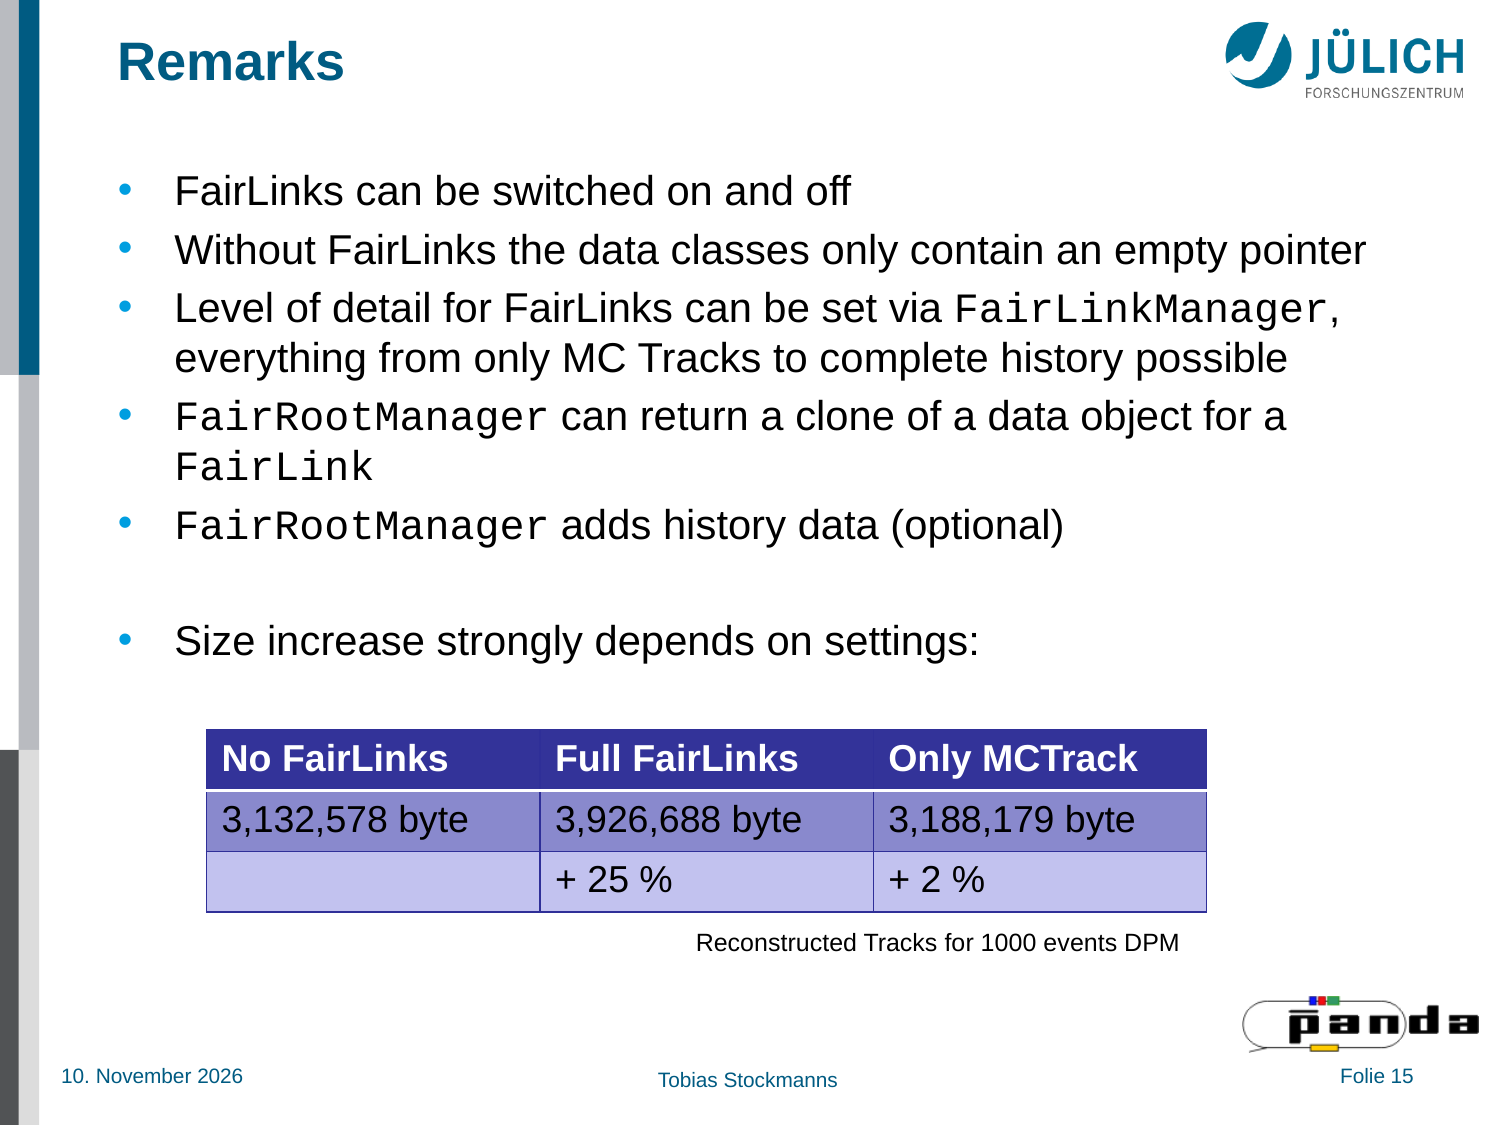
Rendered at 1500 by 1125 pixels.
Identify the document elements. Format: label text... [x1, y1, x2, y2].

picture [1242, 996, 1479, 1053]
table_cell [207, 852, 539, 911]
table_cell 3,188,179 byte [874, 792, 1206, 851]
text_box Reconstructed Tracks for 1000 events DPM [681, 918, 1196, 964]
table_cell + 25 % [541, 852, 873, 911]
table_cell 3,132,578 byte [207, 792, 539, 851]
table_cell + 2 % [874, 852, 1206, 911]
picture [1224, 20, 1463, 98]
list FairLinks can be switched on and off Without FairLinks the data classes only contain an empty pointer Level of detail for FairLinks can be set via FairLinkManager, everything from only MC Tracks to complete history possible FairRootManager can return a clone of a data object for a FairLink FairRootManager adds history data (optional) Size increase strongly depends on settings: [117, 163, 1394, 988]
table_header Full FairLinks [541, 730, 873, 789]
title Remarks [116, 11, 1208, 106]
table_cell 3,926,688 byte [541, 792, 873, 851]
table_header No FairLinks [207, 730, 539, 789]
table_header Only MCTrack [874, 730, 1206, 789]
